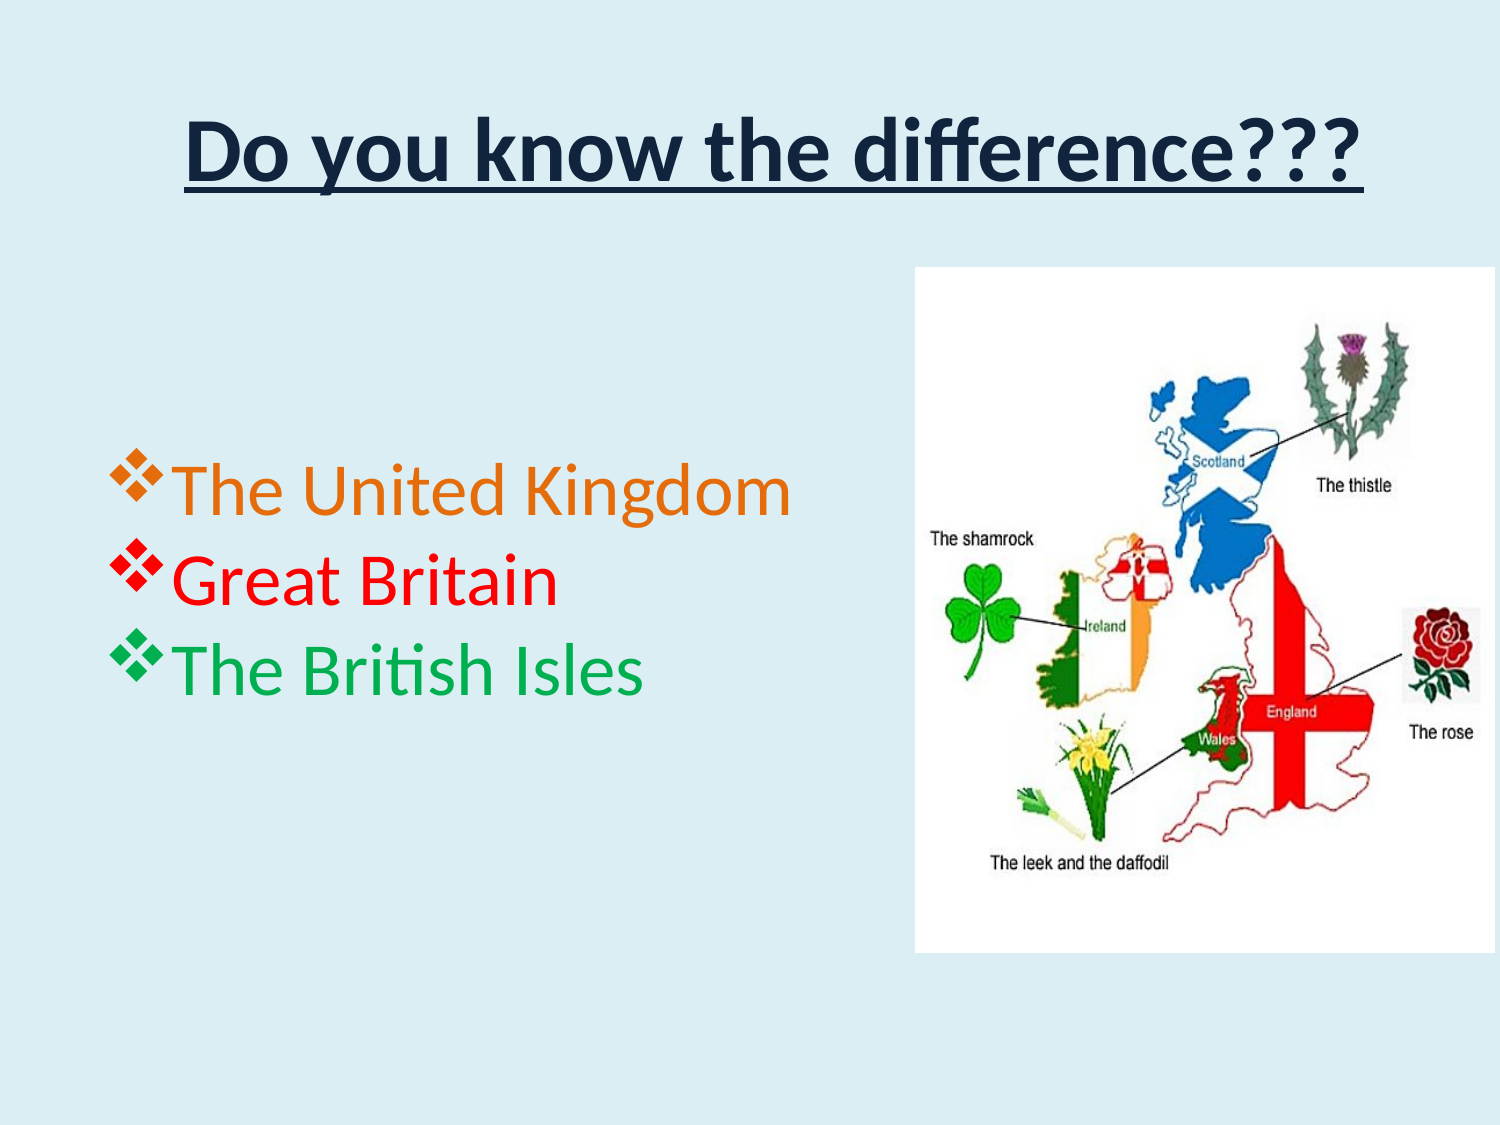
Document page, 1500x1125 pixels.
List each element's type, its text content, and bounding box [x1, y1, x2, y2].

text_box The United Kingdom Great Britain The British Isles [88, 432, 833, 718]
picture [915, 266, 1495, 953]
title Do you know the difference??? [136, 24, 1412, 266]
